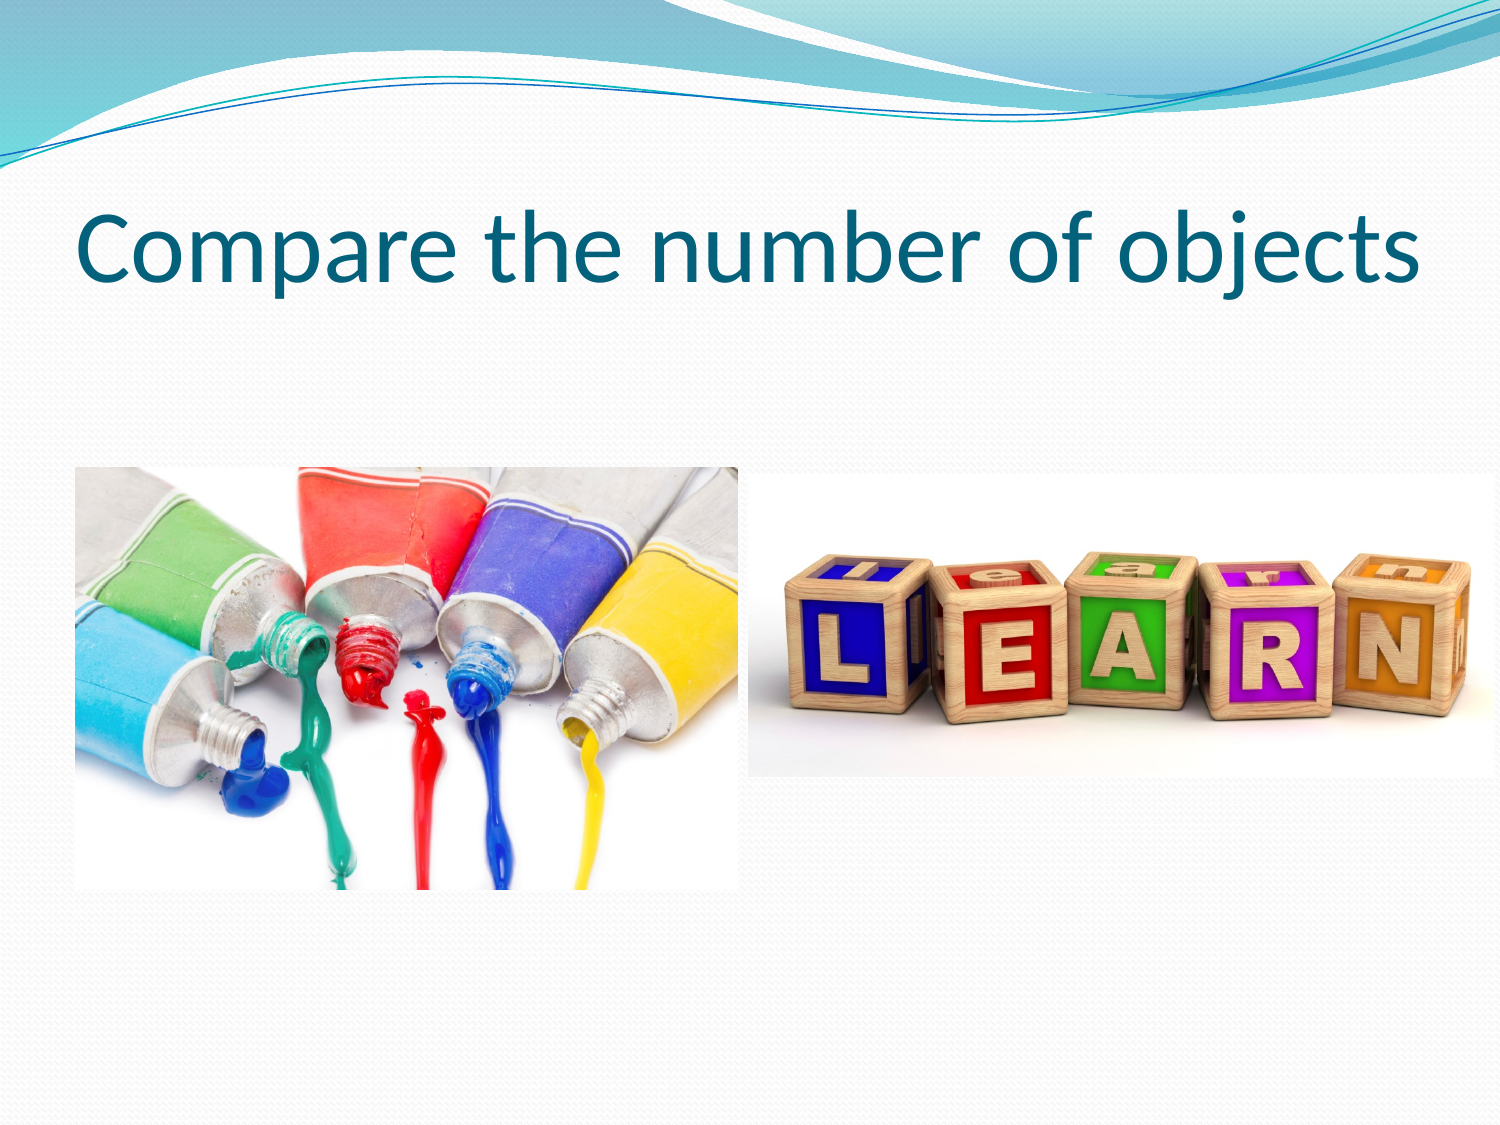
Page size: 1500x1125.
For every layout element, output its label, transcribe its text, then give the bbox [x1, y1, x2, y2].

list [747, 474, 1495, 777]
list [74, 467, 738, 891]
title Compare the number of objects [75, 115, 1425, 303]
